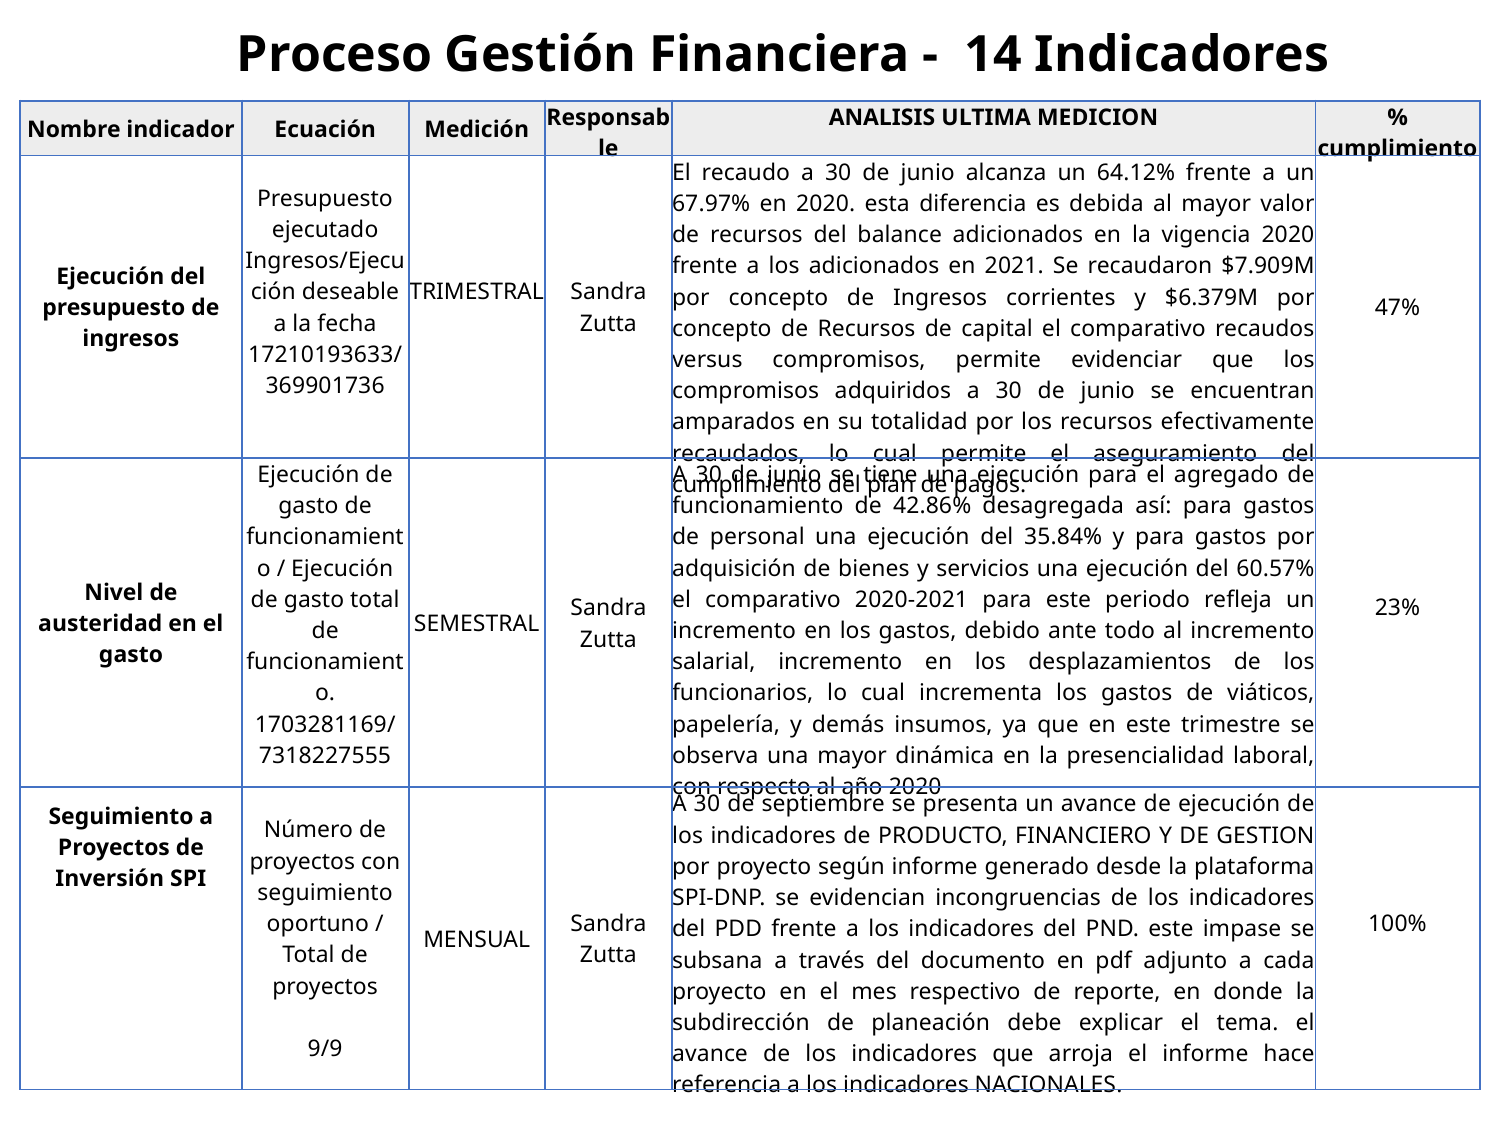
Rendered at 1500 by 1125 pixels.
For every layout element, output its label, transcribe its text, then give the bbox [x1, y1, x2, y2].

table_header ANALISIS ULTIMA MEDICION [673, 102, 1315, 155]
table_cell Ejecución del presupuesto de ingresos [21, 156, 241, 457]
table_header Nombre indicador [21, 102, 241, 155]
table_cell Sandra Zutta [546, 459, 671, 786]
table_cell Sandra Zutta [546, 156, 671, 457]
table_cell Seguimiento a Proyectos de Inversión SPI [21, 788, 241, 1089]
table_cell El recaudo a 30 de junio alcanza un 64.12% frente a un 67.97% en 2020. esta diferencia es debida al mayor valor de recursos del balance adicionados en la vigencia 2020 frente a los adicionados en 2021. Se recaudaron $7.909M por concepto de Ingresos corrientes y $6.379M por concepto de Recursos de capital el comparativo recaudos versus compromisos, permite evidenciar que los compromisos adquiridos a 30 de junio se encuentran amparados en su totalidad por los recursos efectivamente recaudados, lo cual permite el aseguramiento del cumplimiento del plan de pagos. [673, 156, 1315, 457]
table_cell 47% [1316, 156, 1479, 457]
table_cell 100% [1316, 788, 1479, 1089]
table_header Medición [410, 102, 544, 155]
table_header Ecuación [243, 102, 408, 155]
table_header Responsable [546, 102, 671, 155]
table_header % cumplimiento [1316, 102, 1479, 155]
table_cell MENSUAL [410, 788, 544, 1089]
table_cell A 30 de septiembre se presenta un avance de ejecución de los indicadores de PRODUCTO, FINANCIERO Y DE GESTION por proyecto según informe generado desde la plataforma SPI-DNP. se evidencian incongruencias de los indicadores del PDD frente a los indicadores del PND. este impase se subsana a través del documento en pdf adjunto a cada proyecto en el mes respectivo de reporte, en donde la subdirección de planeación debe explicar el tema. el avance de los indicadores que arroja el informe hace referencia a los indicadores NACIONALES. [673, 788, 1315, 1089]
table_cell Ejecución de gasto de funcionamiento / Ejecución de gasto total de funcionamiento. 1703281169/ 7318227555 [243, 459, 408, 786]
table_cell TRIMESTRAL [410, 156, 544, 457]
table_cell SEMESTRAL [410, 459, 544, 786]
table_cell Número de proyectos con seguimiento oportuno / Total de proyectos 9/9 [243, 788, 408, 1089]
table_cell Nivel de austeridad en el gasto [21, 459, 241, 786]
table_cell 23% [1316, 459, 1479, 786]
table_cell Presupuesto ejecutado Ingresos/Ejecución deseable a la fecha 17210193633/369901736 [243, 156, 408, 457]
table_cell A 30 de junio se tiene una ejecución para el agregado de funcionamiento de 42.86% desagregada así: para gastos de personal una ejecución del 35.84% y para gastos por adquisición de bienes y servicios una ejecución del 60.57% el comparativo 2020-2021 para este periodo refleja un incremento en los gastos, debido ante todo al incremento salarial, incremento en los desplazamientos de los funcionarios, lo cual incrementa los gastos de viáticos, papelería, y demás insumos, ya que en este trimestre se observa una mayor dinámica en la presencialidad laboral, con respecto al año 2020 [673, 459, 1315, 786]
table_cell Sandra Zutta [546, 788, 671, 1089]
text_box Proceso Gestión Financiera - 14 Indicadores [222, 13, 1345, 89]
